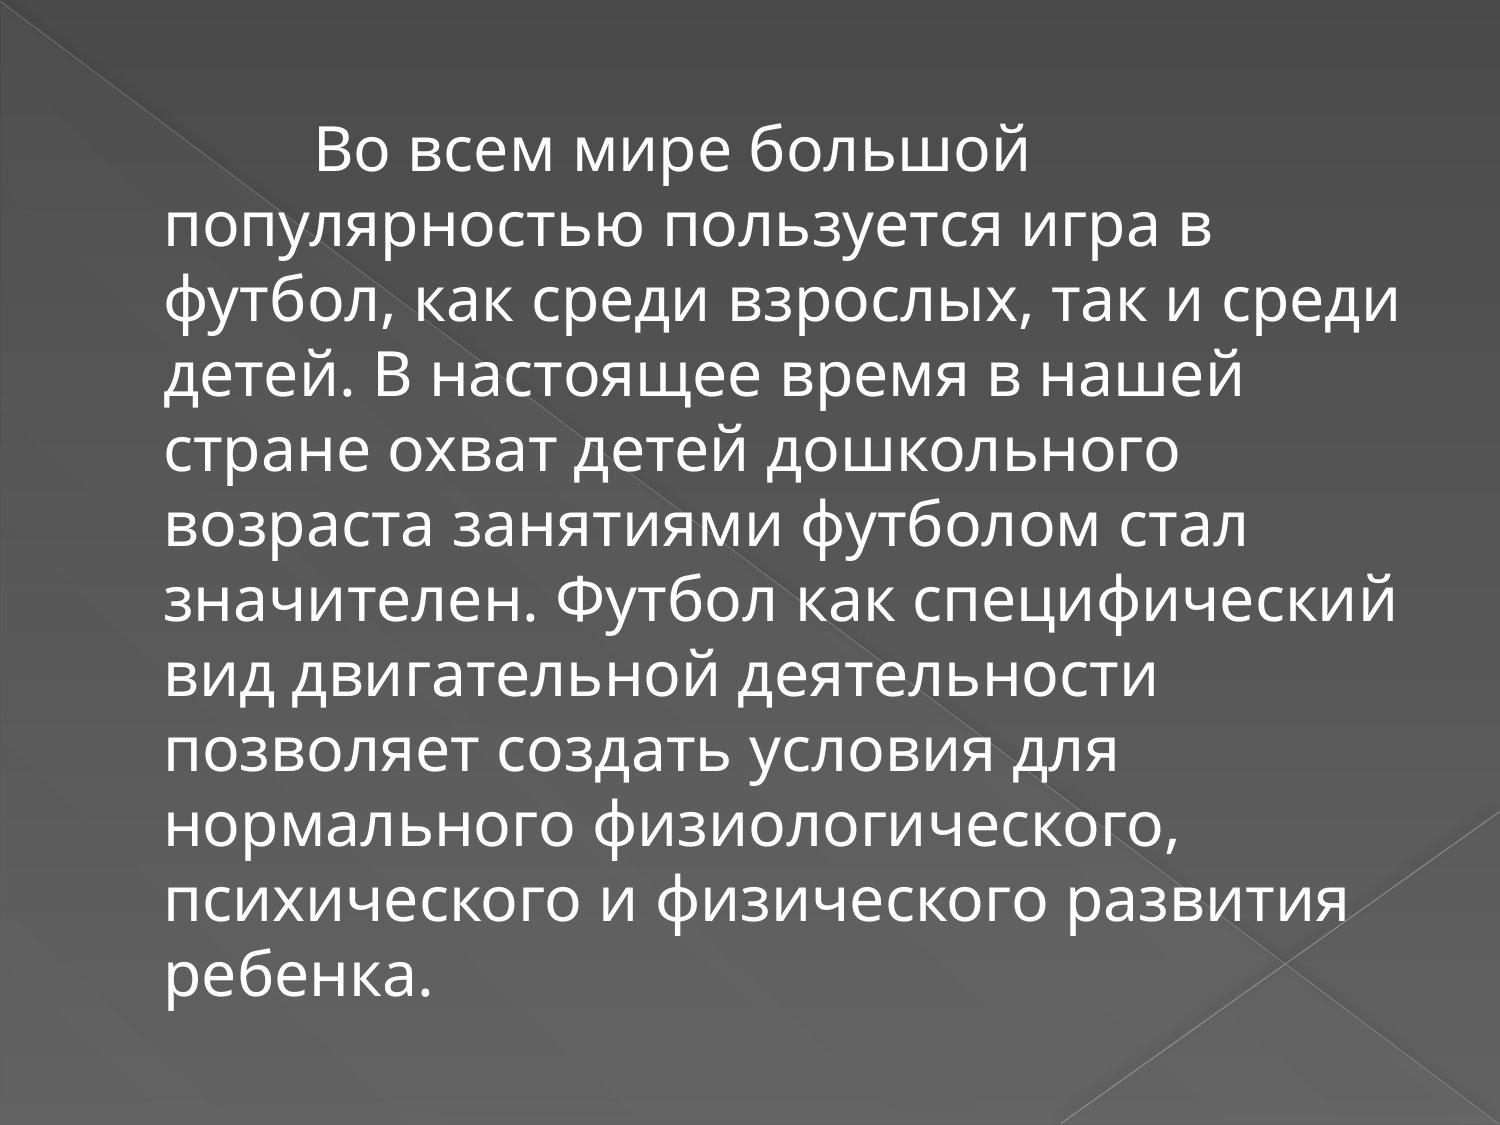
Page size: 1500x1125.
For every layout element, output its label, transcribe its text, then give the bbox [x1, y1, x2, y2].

list Во всем мире большой популярностью пользуется игра в футбол, как среди взрослых, так и среди детей. В настоящее время в нашей стране охват детей дошкольного возраста занятиями футболом стал значителен. Футбол как специфический вид двигательной деятельности позволяет создать условия для нормального физиологического, психического и физического развития ребенка. [75, 101, 1425, 1059]
